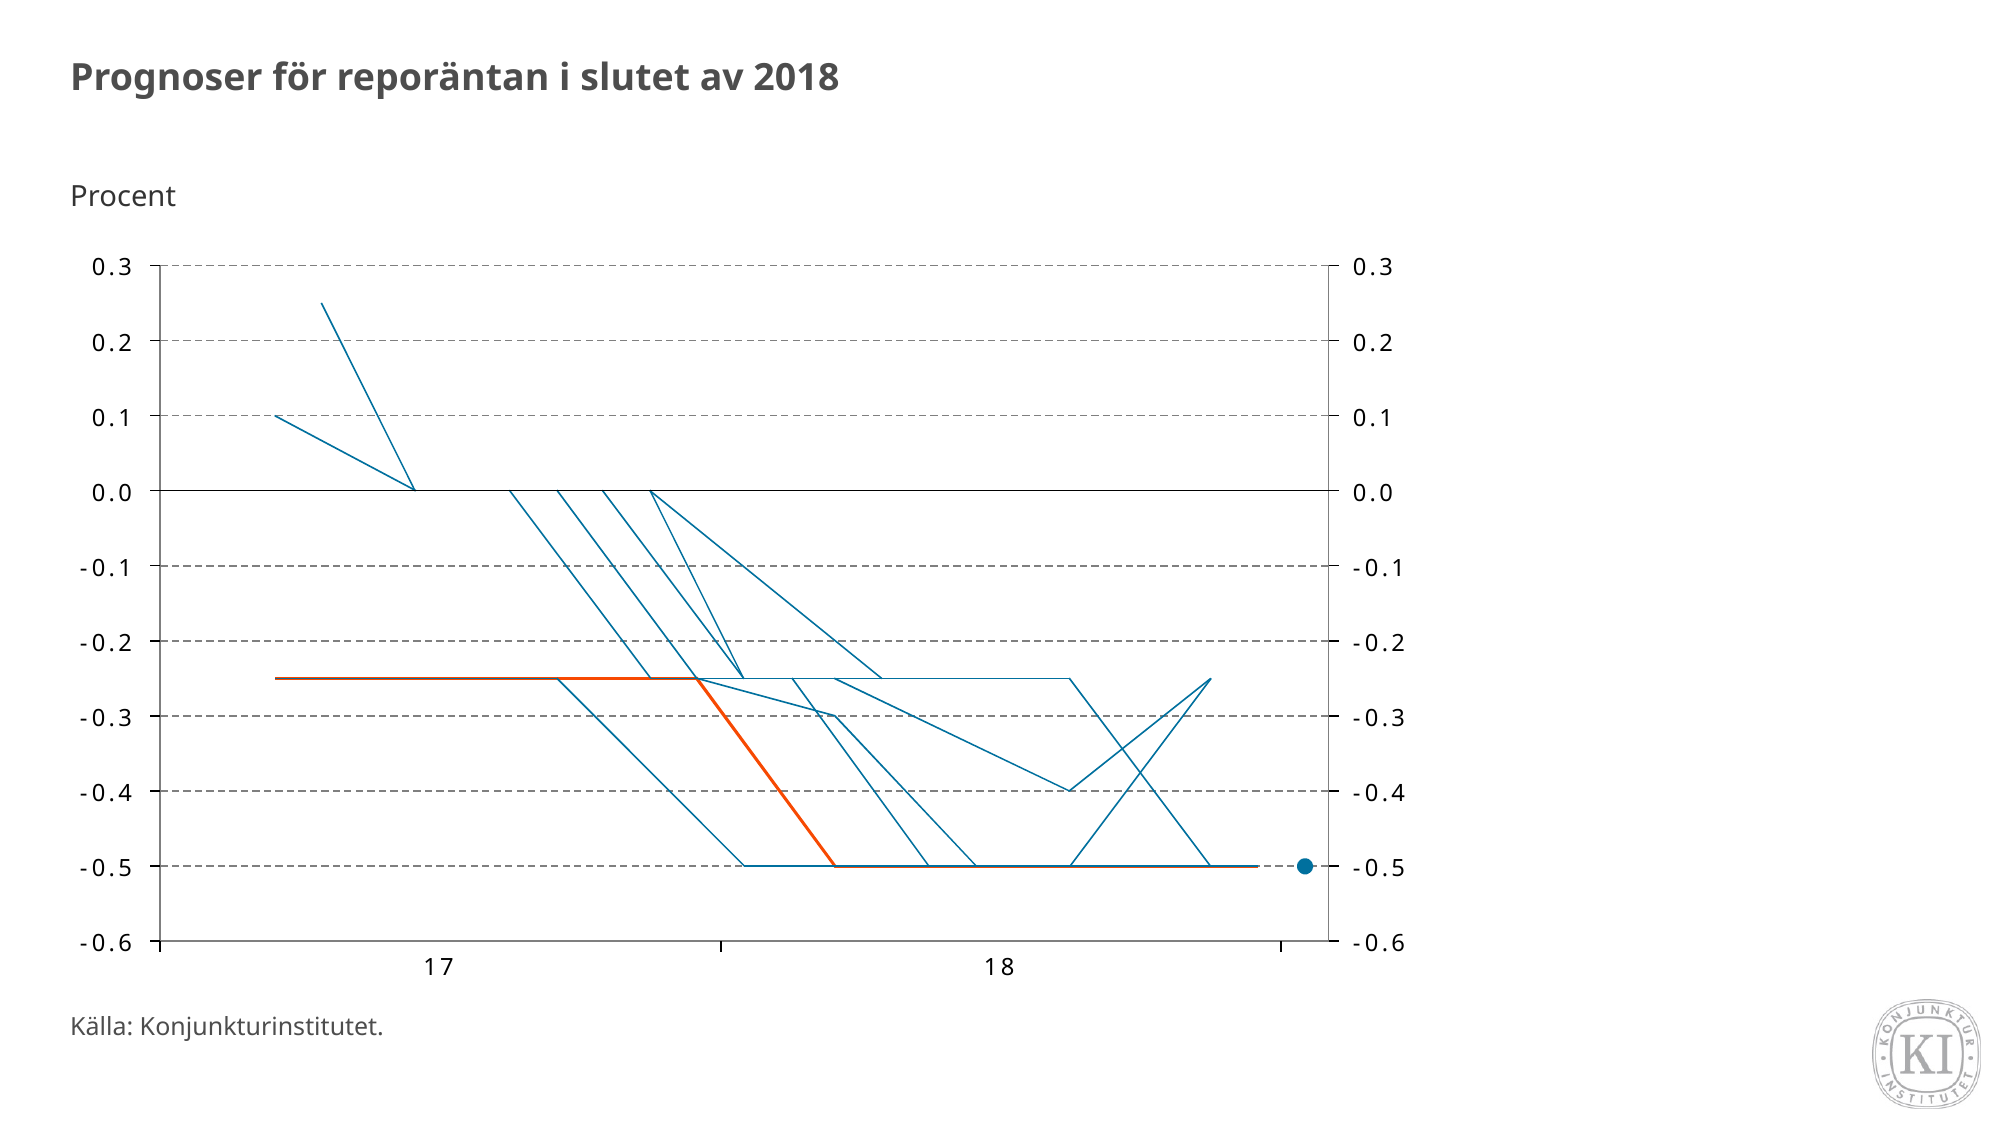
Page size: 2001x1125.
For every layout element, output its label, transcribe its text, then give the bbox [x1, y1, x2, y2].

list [30, 228, 1453, 998]
list Procent [55, 137, 1476, 220]
picture [1872, 999, 1981, 1109]
title Prognoser för reporäntan i slutet av 2018 [55, 45, 1476, 128]
subtitle Källa: Konjunkturinstitutet. [55, 1003, 1476, 1106]
